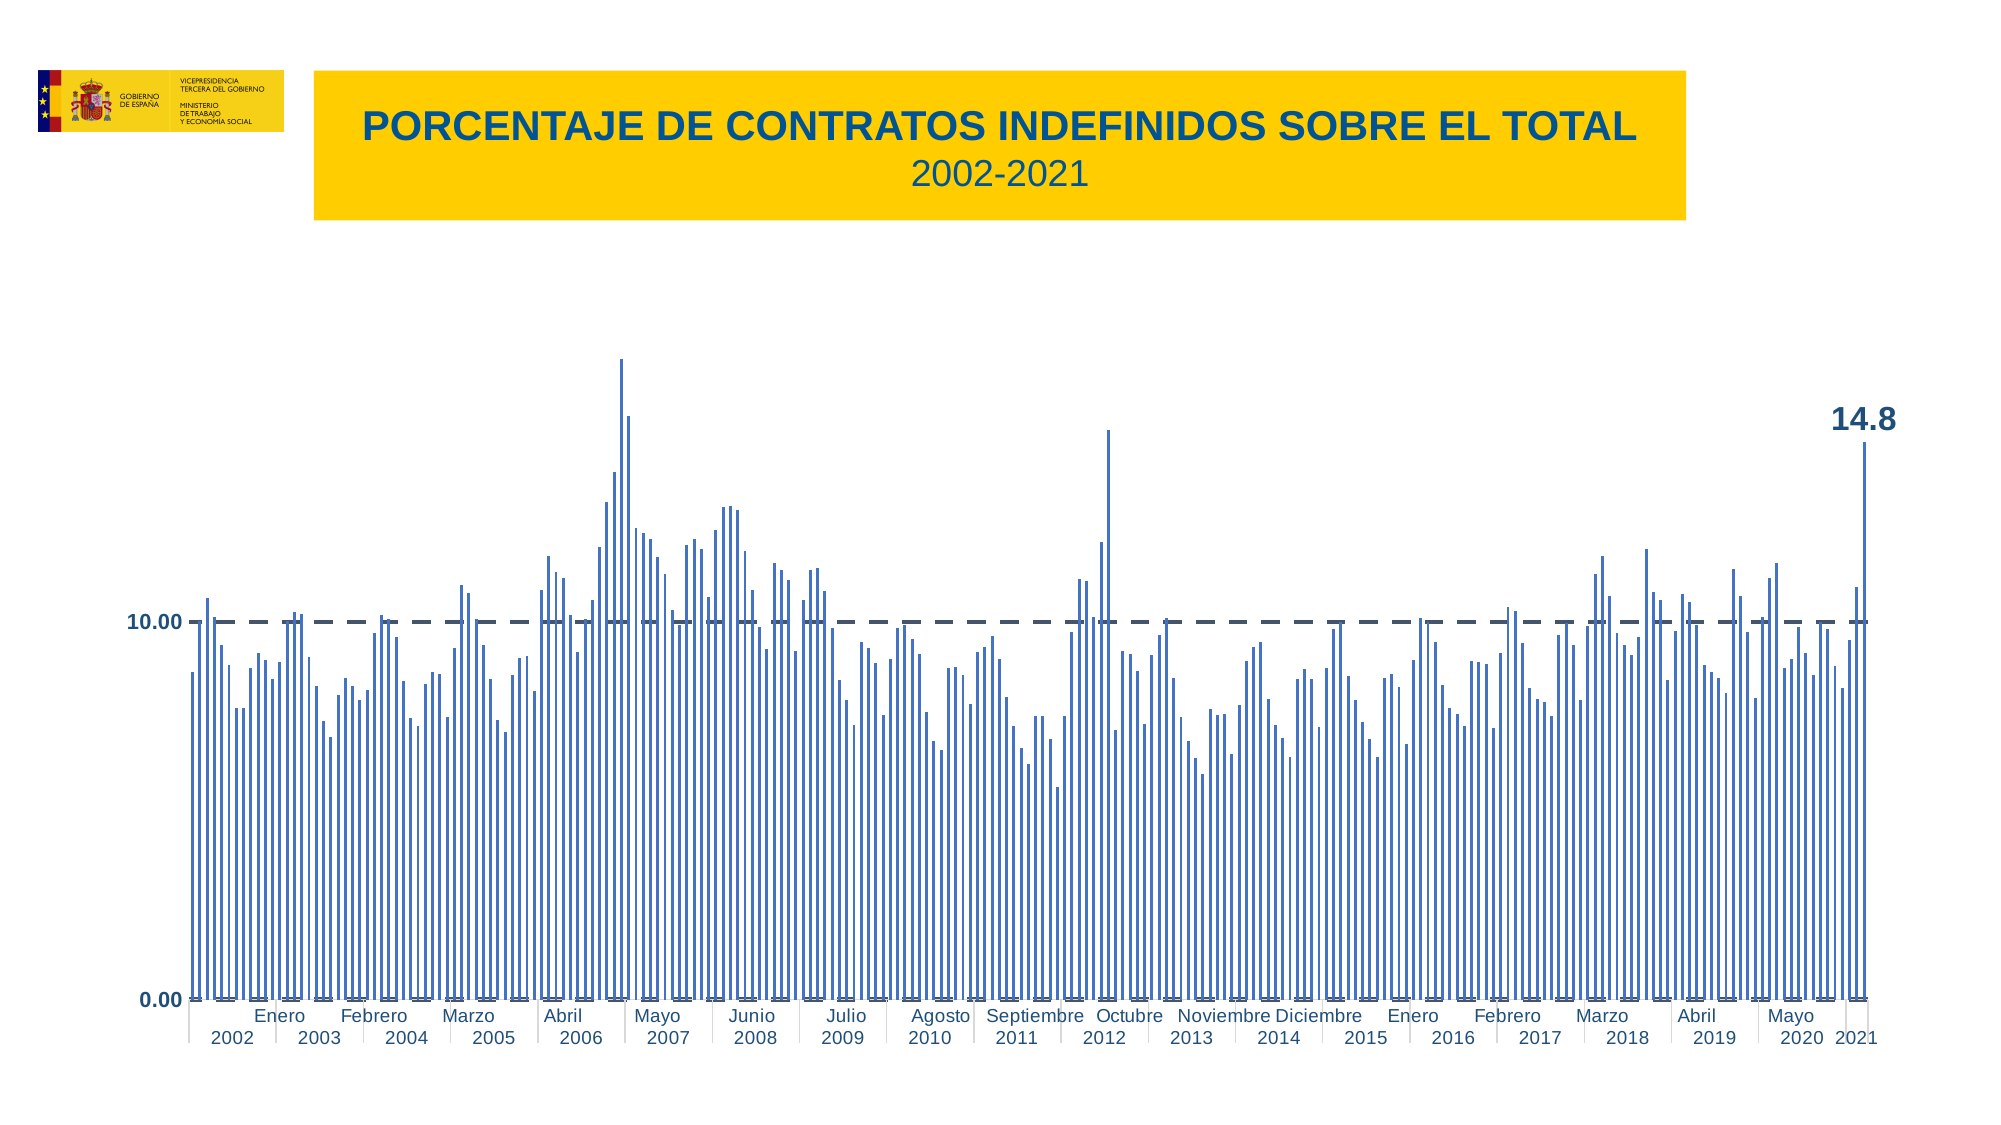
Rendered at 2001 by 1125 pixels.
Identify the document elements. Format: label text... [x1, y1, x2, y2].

text_box PORCENTAJE DE CONTRATOS INDEFINIDOS SOBRE EL TOTAL 2002-2021 [180, 91, 1820, 201]
text_box [313, 201, 1687, 221]
chart [90, 304, 1916, 1065]
text_box [313, 70, 1687, 91]
picture [38, 70, 284, 132]
